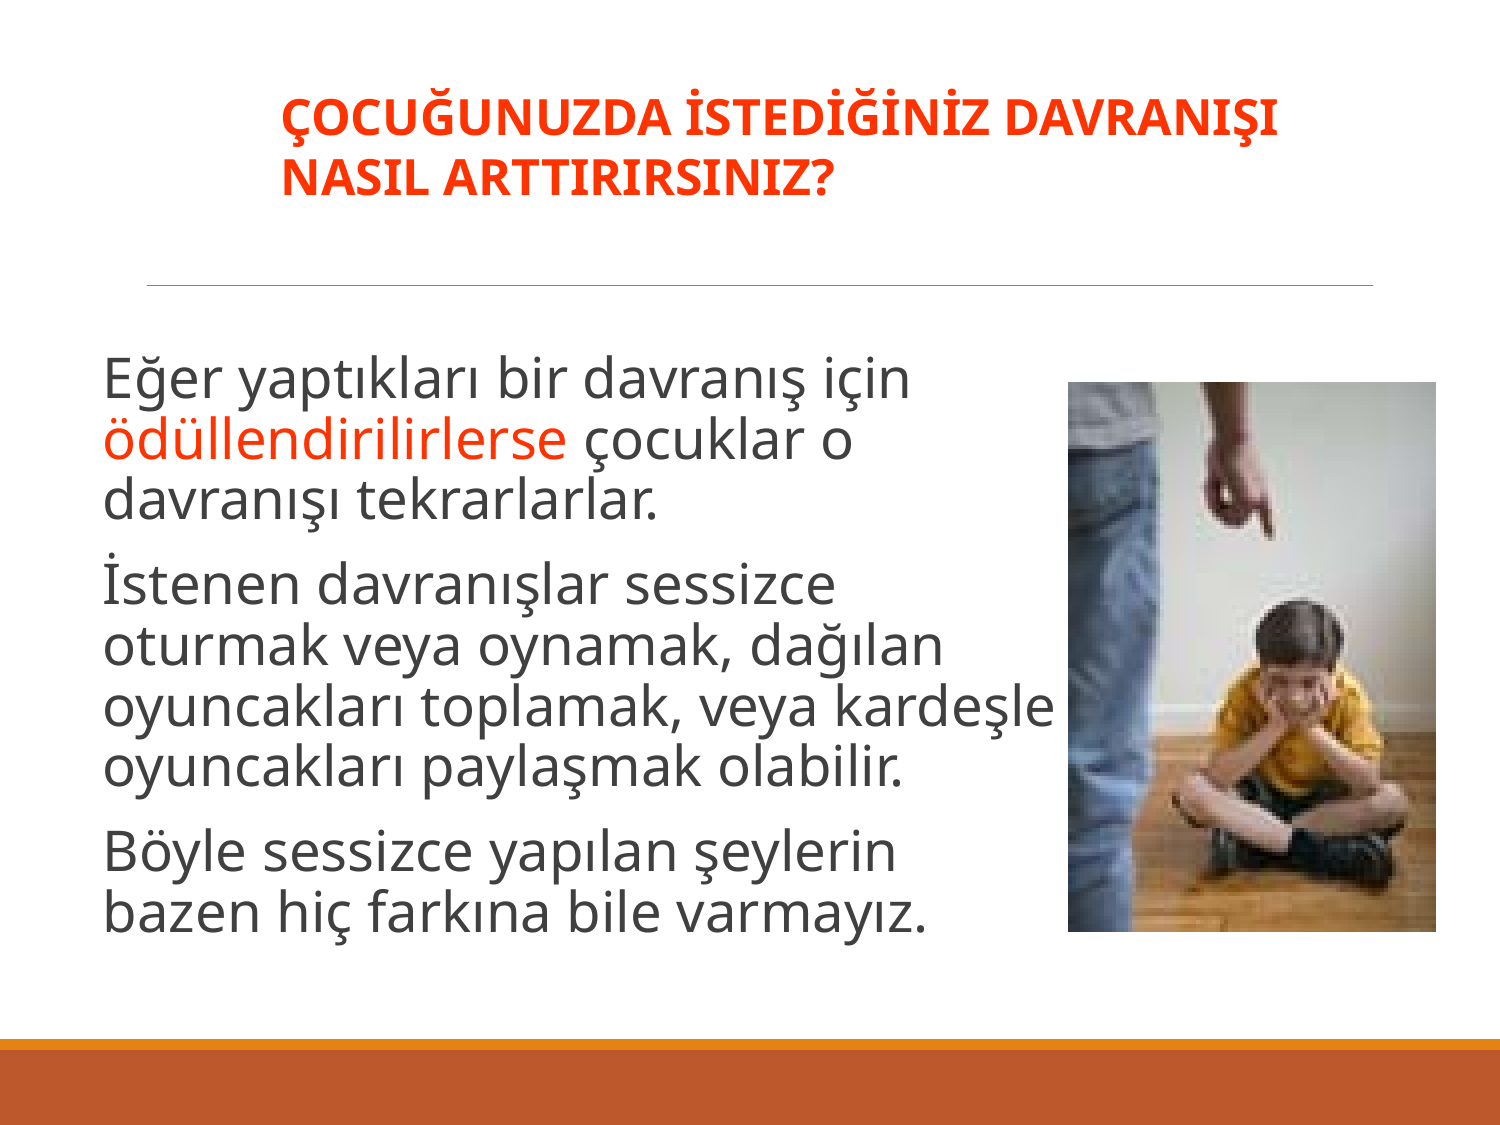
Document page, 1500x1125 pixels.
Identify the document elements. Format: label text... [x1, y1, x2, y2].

list Eğer yaptıkları bir davranış için ödüllendirilirlerse çocuklar o davranışı tekrarlarlar. İstenen davranışlar sessizce oturmak veya oynamak, dağılan oyuncakları toplamak, veya kardeşle oyuncakları paylaşmak olabilir. Böyle sessizce yapılan şeylerin bazen hiç farkına bile varmayız. [88, 290, 1069, 1024]
text_box ÇOCUĞUNUZDA İSTEDİĞİNİZ DAVRANIŞI NASIL ARTTIRIRSINIZ? [265, 78, 1388, 273]
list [1068, 381, 1436, 933]
